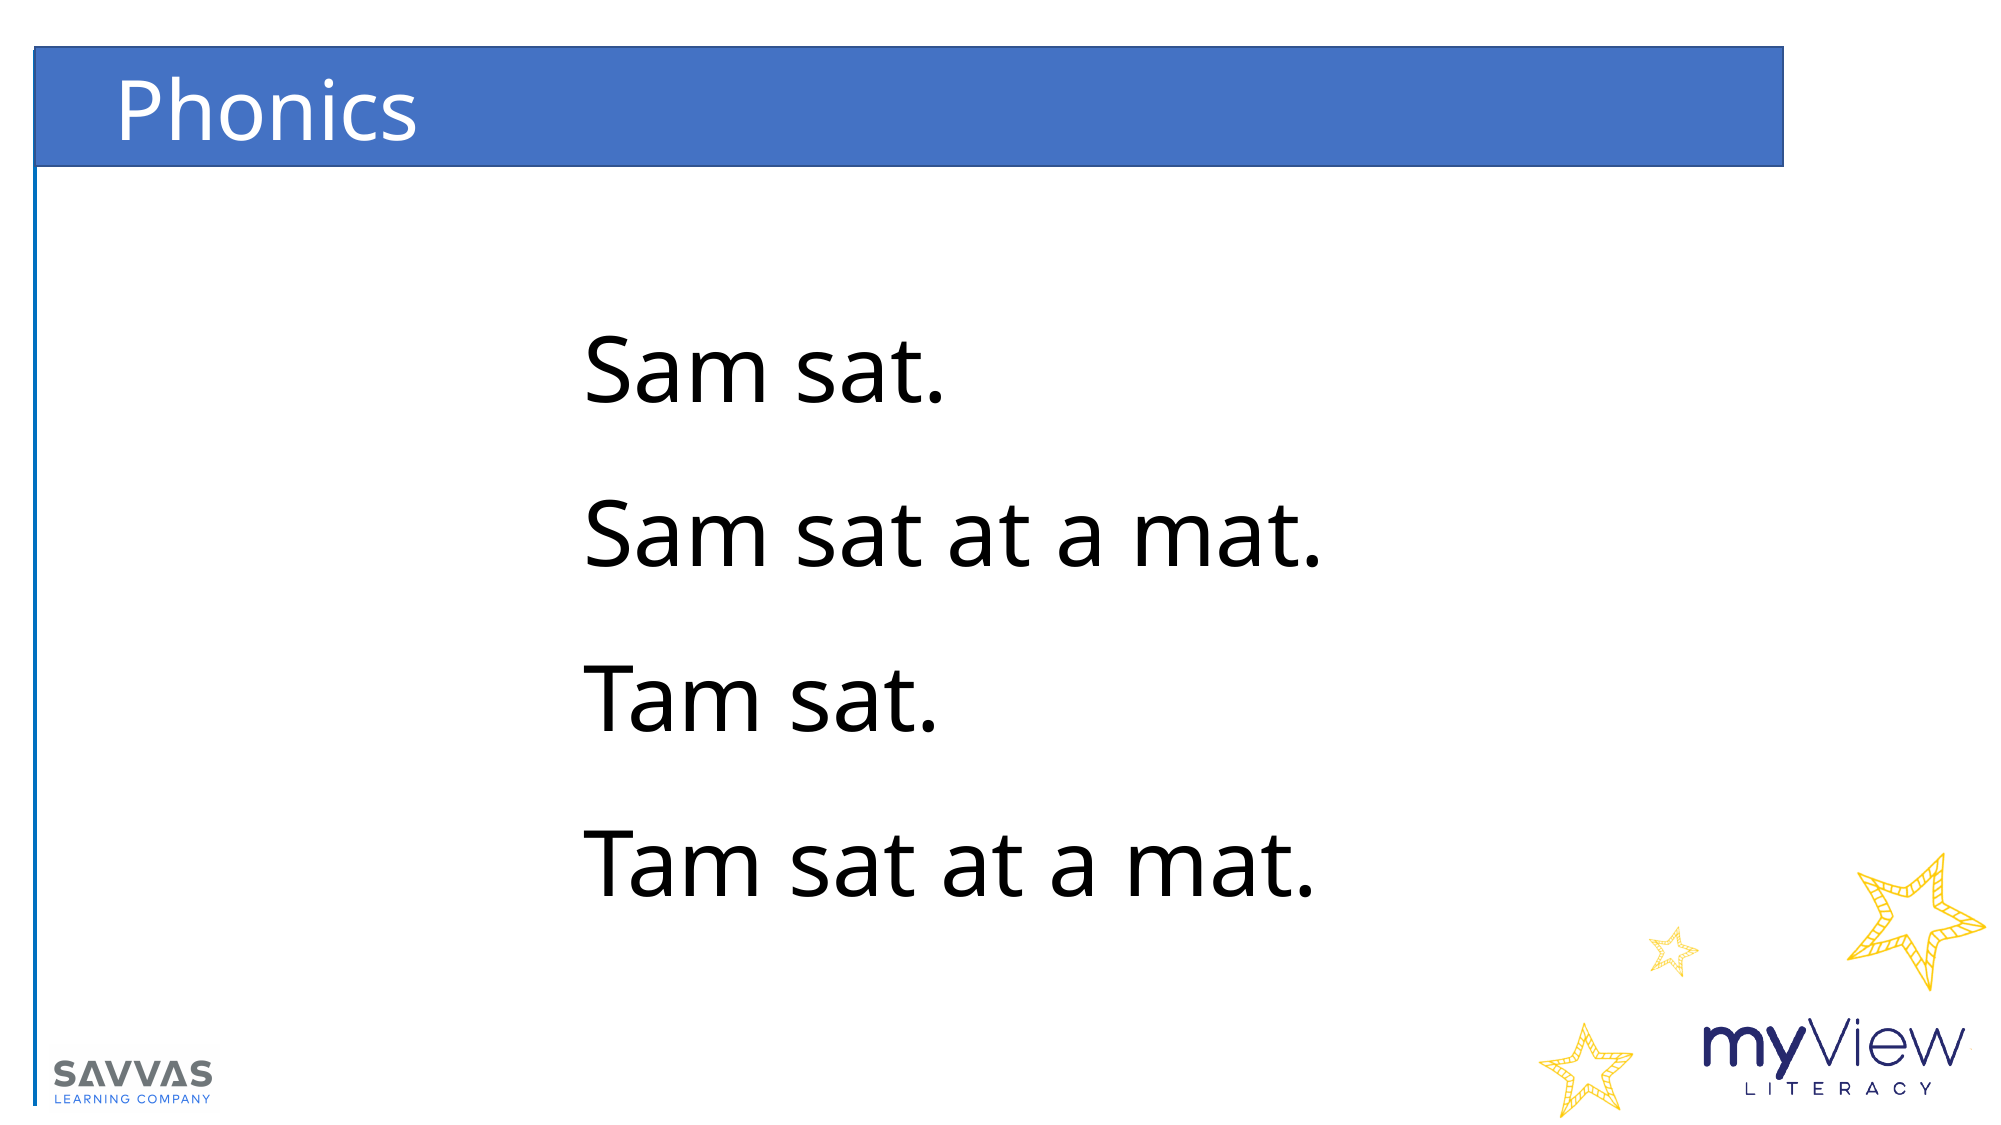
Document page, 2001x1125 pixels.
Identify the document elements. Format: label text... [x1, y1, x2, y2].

text_box Phonics [34, 46, 1784, 167]
picture [48, 1043, 220, 1113]
text_box Sam sat. Sam sat at a mat. Tam sat. Tam sat at a mat. [568, 247, 1432, 923]
picture [1509, 814, 2000, 1125]
